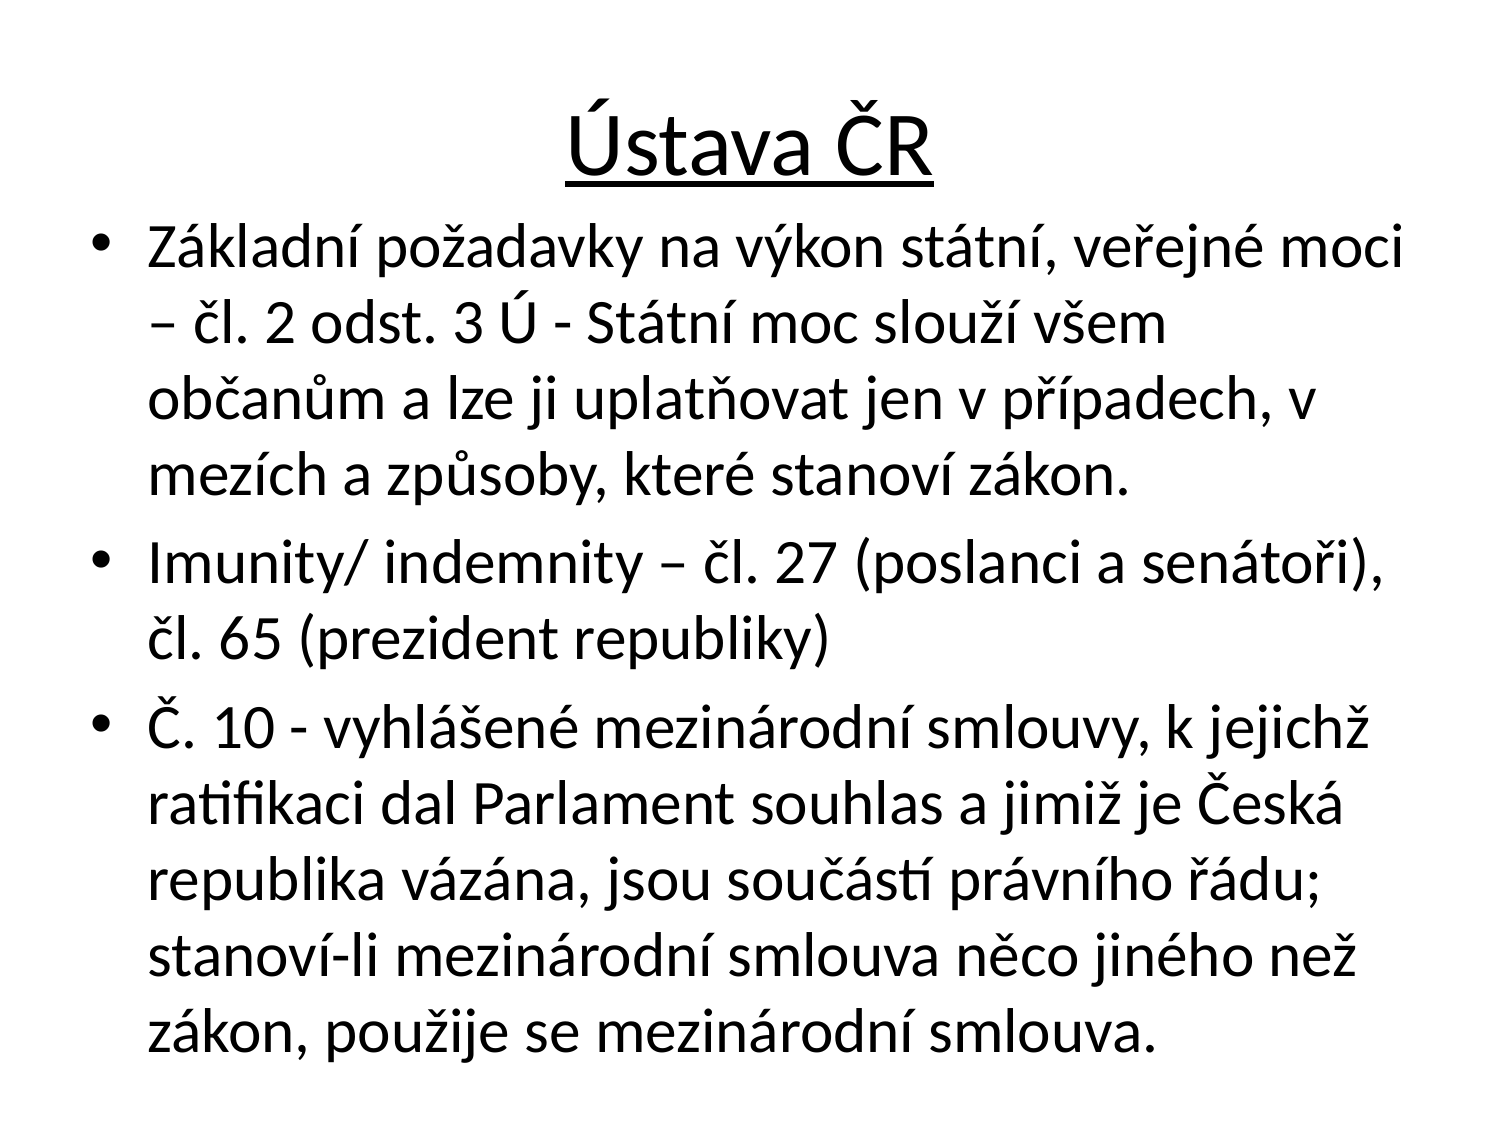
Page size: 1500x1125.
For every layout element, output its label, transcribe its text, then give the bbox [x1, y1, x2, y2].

title Ústava ČR [75, 45, 1425, 196]
list Základní požadavky na výkon státní, veřejné moci – čl. 2 odst. 3 Ú - Státní moc slouží všem občanům a lze ji uplatňovat jen v případech, v mezích a způsoby, které stanoví zákon. Imunity/ indemnity – čl. 27 (poslanci a senátoři), čl. 65 (prezident republiky) Č. 10 - vyhlášené mezinárodní smlouvy, k jejichž ratifikaci dal Parlament souhlas a jimiž je Česká republika vázána, jsou součástí právního řádu; stanoví-li mezinárodní smlouva něco jiného než zákon, použije se mezinárodní smlouva. [75, 196, 1425, 1083]
